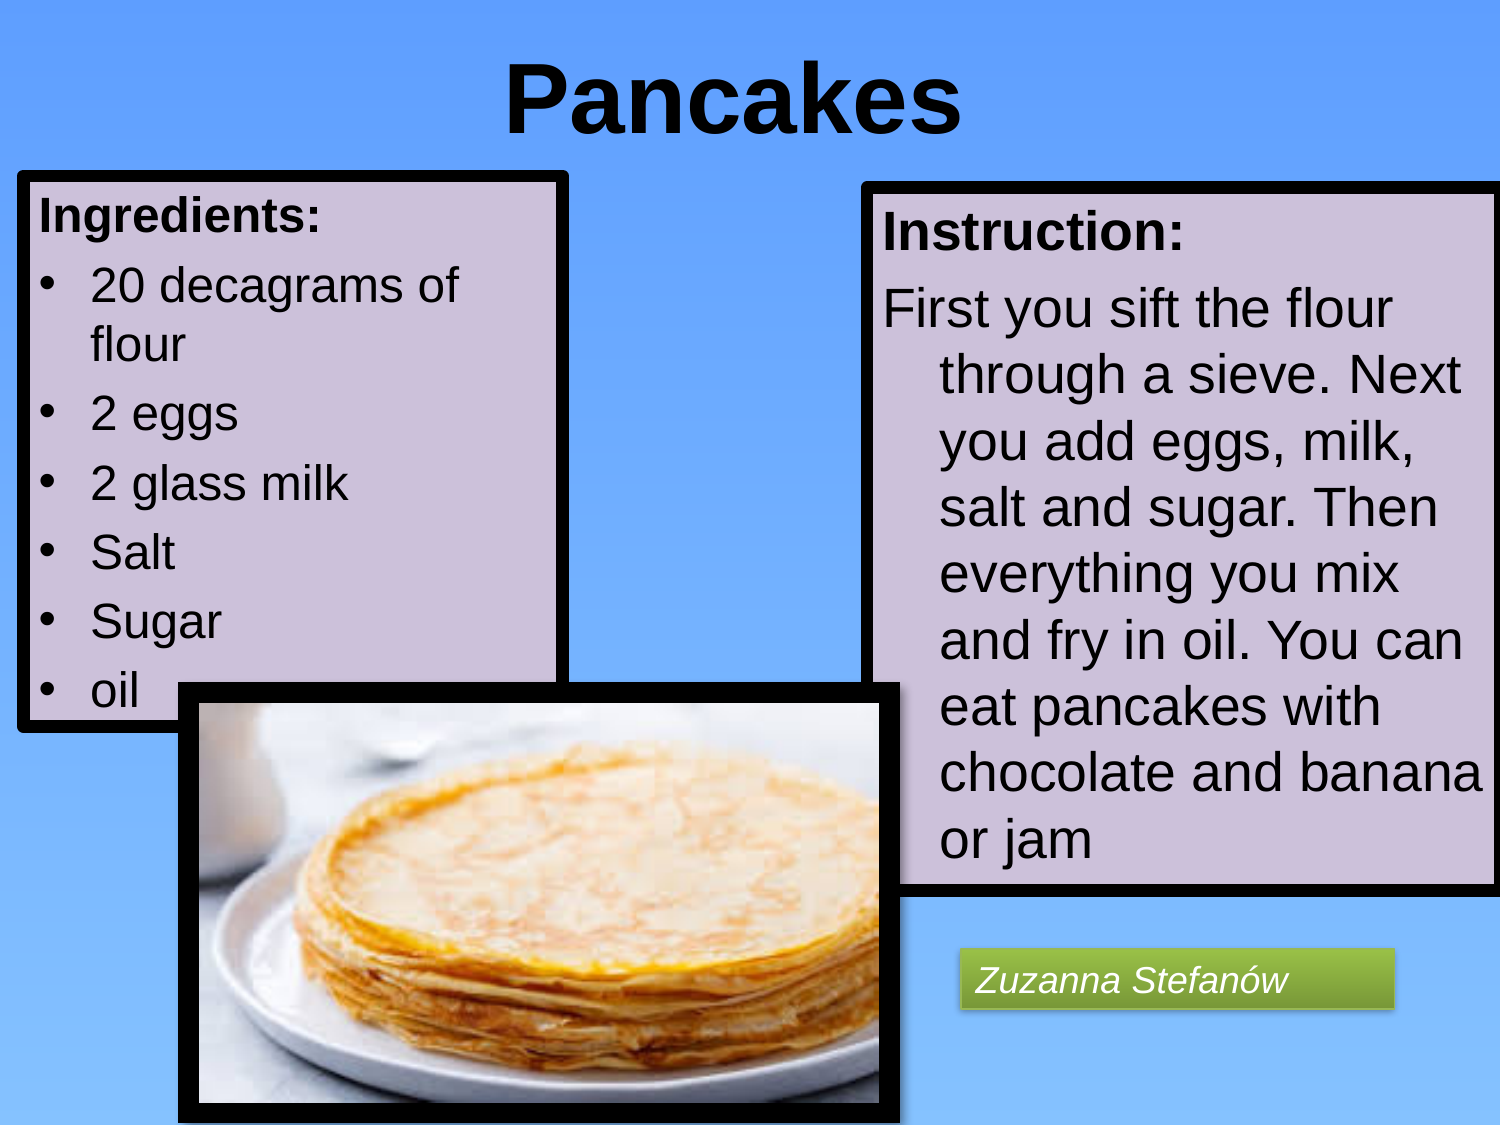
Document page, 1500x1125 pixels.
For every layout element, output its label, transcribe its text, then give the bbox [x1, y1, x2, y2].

title Pancakes [58, 0, 1409, 188]
text_box Zuzanna Stefanów [960, 948, 1395, 1010]
list Instruction: First you sift the flour through a sieve. Next you add eggs, milk, salt and sugar. Then everything you mix and fry in oil. You can eat pancakes with chocolate and banana or jam [867, 187, 1500, 891]
picture [198, 702, 880, 1103]
list Ingredients: 20 decagrams of flour 2 eggs 2 glass milk Salt Sugar oil [23, 175, 563, 727]
